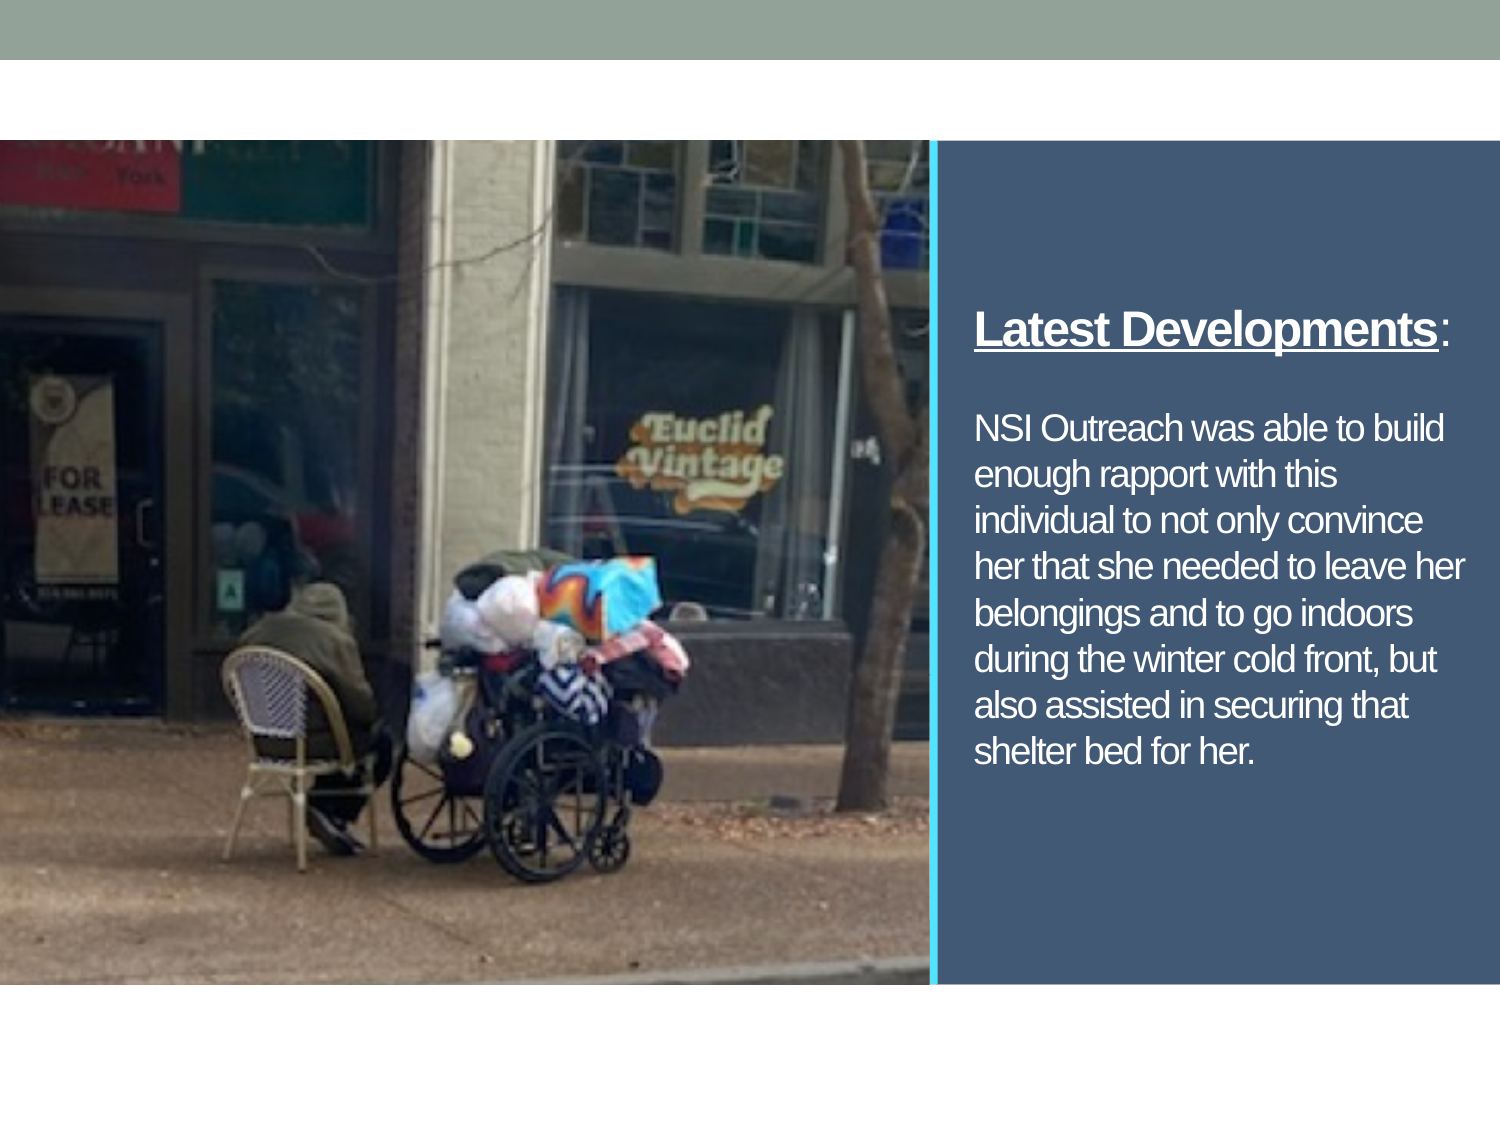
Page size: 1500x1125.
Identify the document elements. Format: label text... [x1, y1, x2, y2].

picture [0, 140, 930, 985]
text_box [940, 138, 1500, 986]
text_box [934, 138, 940, 671]
title Latest Developments: NSI Outreach was able to build enough rapport with this individual to not only convince her that she needed to leave her belongings and to go indoors during the winter cold front, but also assisted in securing that shelter bed for her. [962, 243, 1476, 778]
